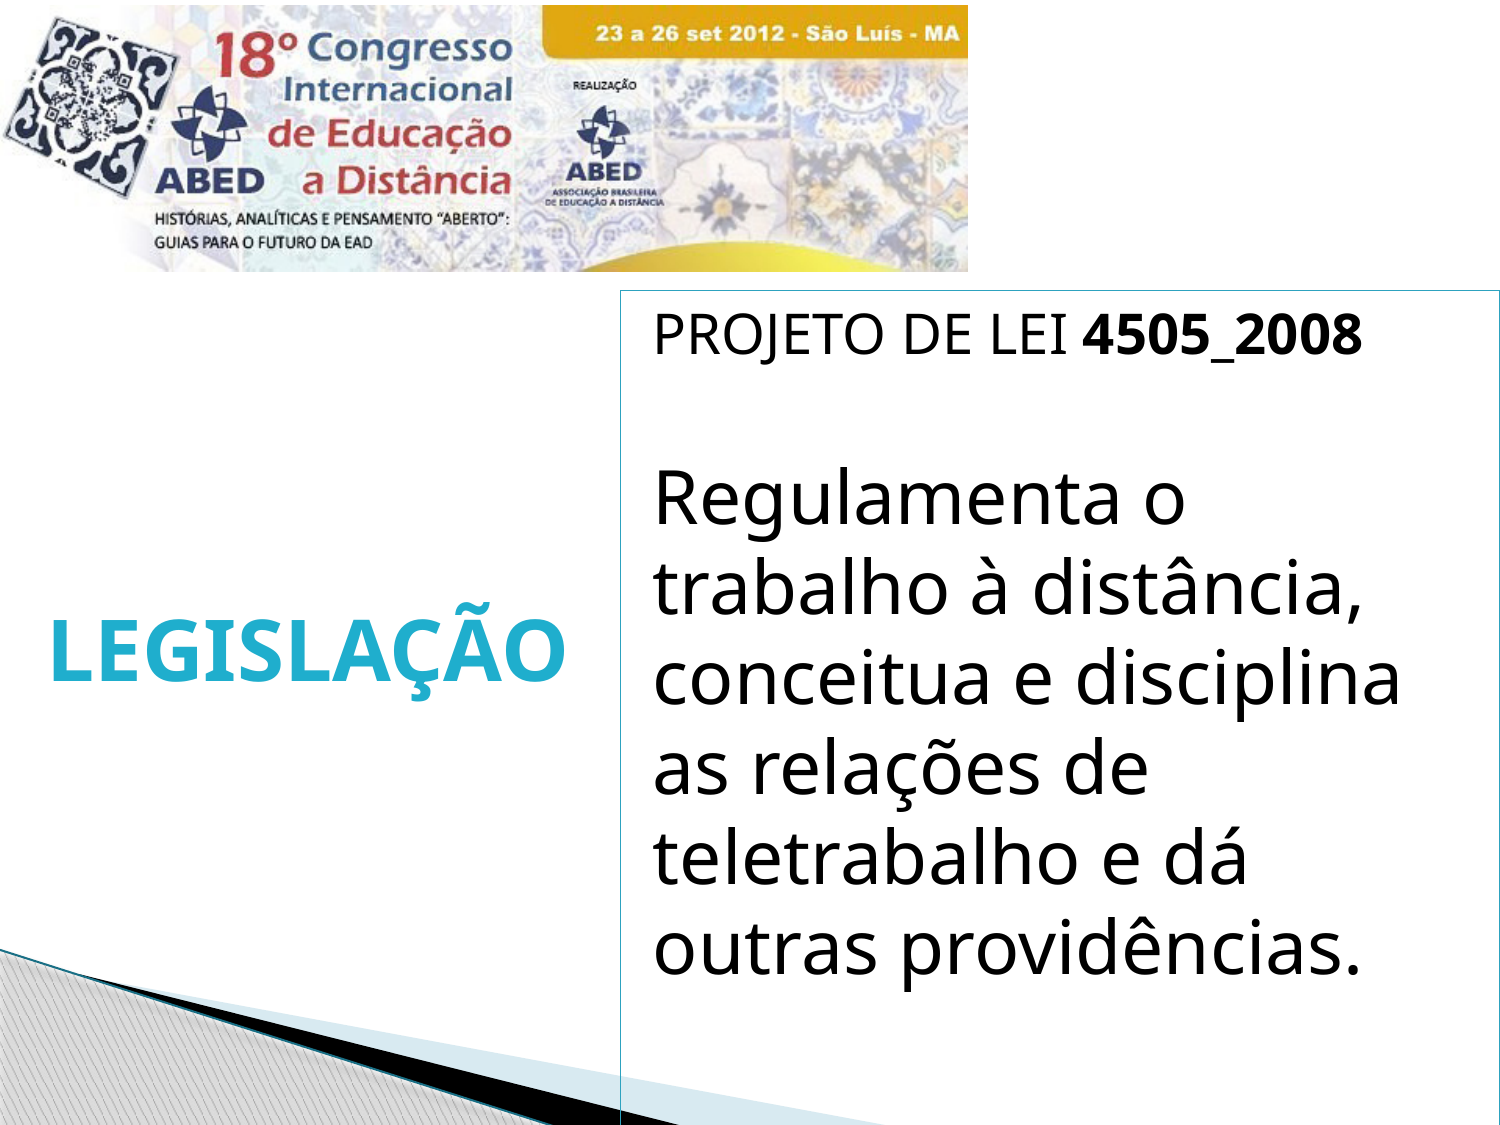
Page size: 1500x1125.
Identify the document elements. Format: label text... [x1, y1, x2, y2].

picture [0, 5, 968, 272]
list PROJETO DE LEI 4505_2008 Regulamenta o trabalho à distância, conceitua e disciplina as relações de teletrabalho e dá outras providências. [620, 290, 1500, 1125]
title LEGISLAÇÃO [0, 283, 585, 1024]
